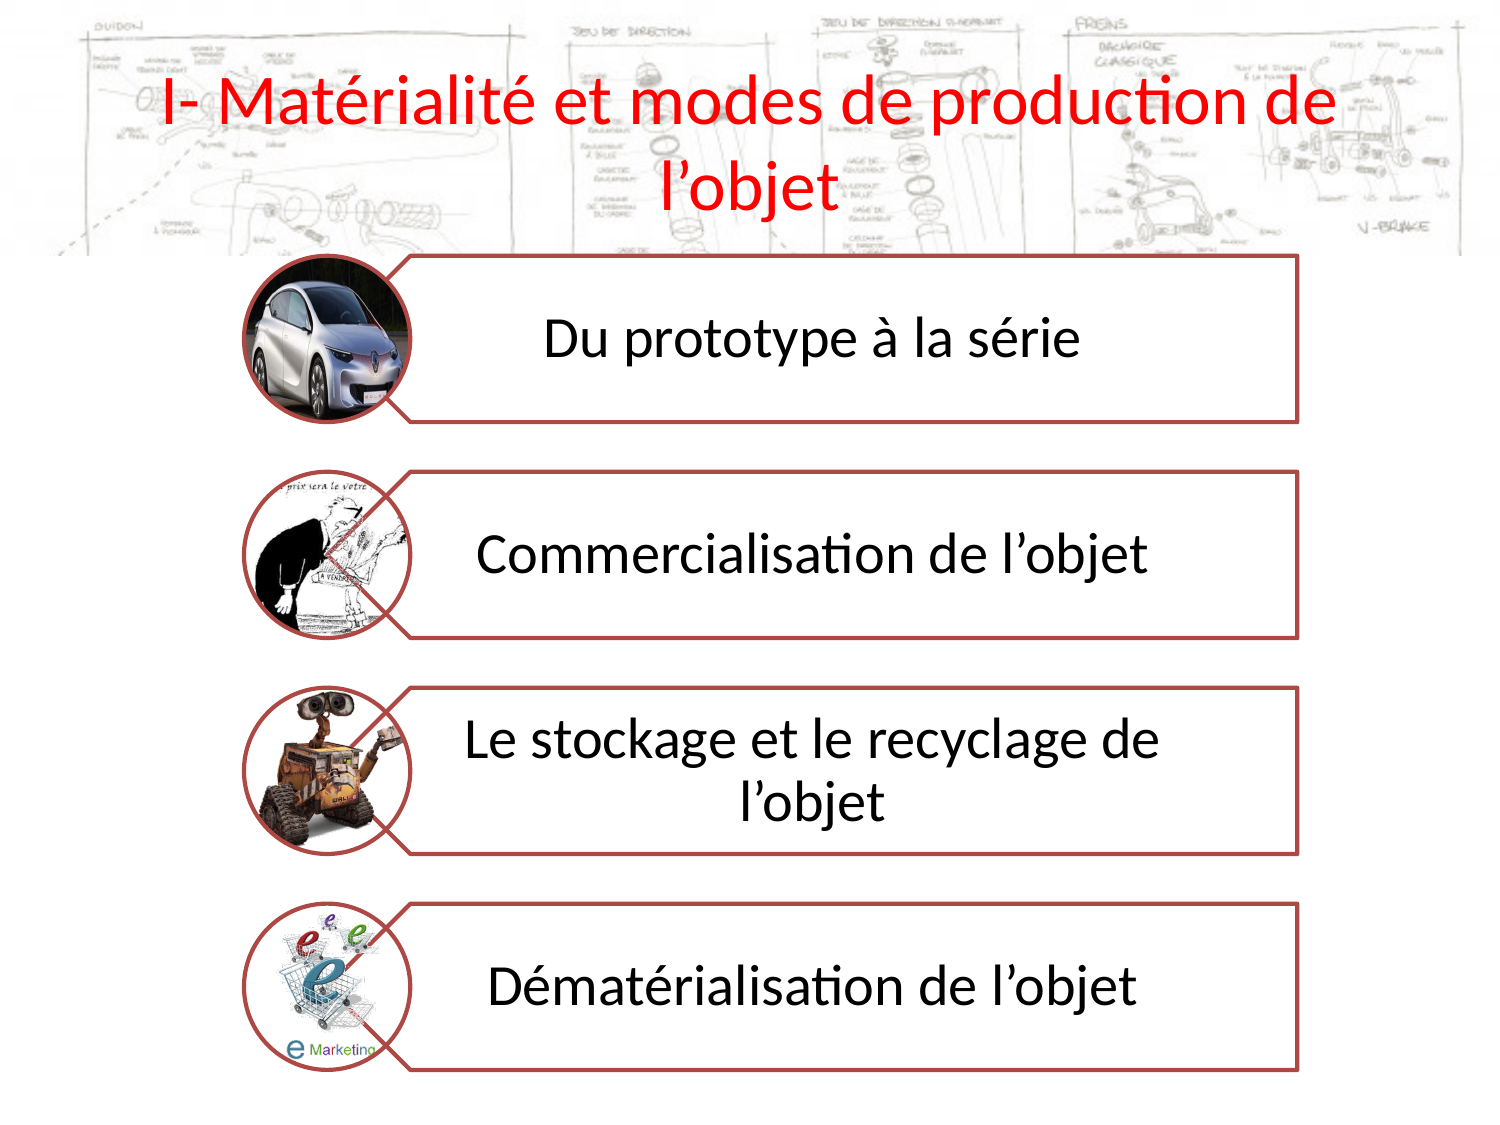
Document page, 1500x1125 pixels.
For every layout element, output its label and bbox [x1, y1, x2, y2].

text_box [41, 255, 1500, 1071]
picture [0, 0, 1500, 256]
